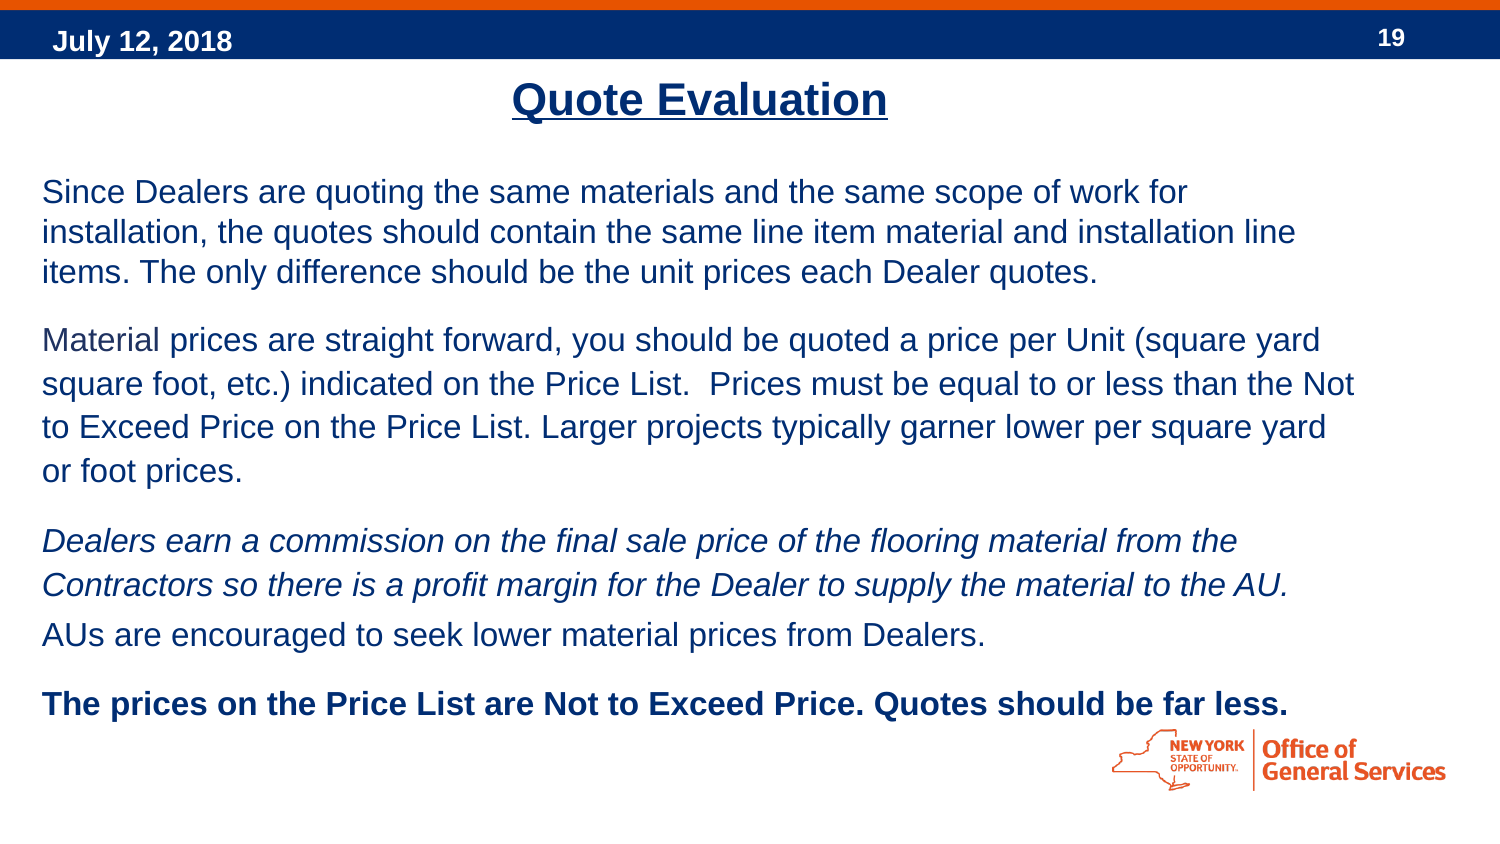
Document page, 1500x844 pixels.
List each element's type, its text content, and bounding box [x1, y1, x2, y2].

picture [1112, 729, 1446, 791]
slide_number 19 [1362, 14, 1463, 60]
title Quote Evaluation [24, 59, 1375, 135]
list Since Dealers are quoting the same materials and the same scope of work for installation, the quotes should contain the same line item material and installation line items. The only difference should be the unit prices each Dealer quotes. Material prices are straight forward, you should be quoted a price per Unit (square yard square foot, etc.) indicated on the Price List. Prices must be equal to or less than the Not to Exceed Price on the Price List. Larger projects typically garner lower per square yard or foot prices. Dealers earn a commission on the final sale price of the flooring material from the Contractors so there is a profit margin for the Dealer to supply the material to the AU. AUs are encouraged to seek lower material prices from Dealers. The prices on the Price List are Not to Exceed Price. Quotes should be far less. [26, 140, 1377, 753]
